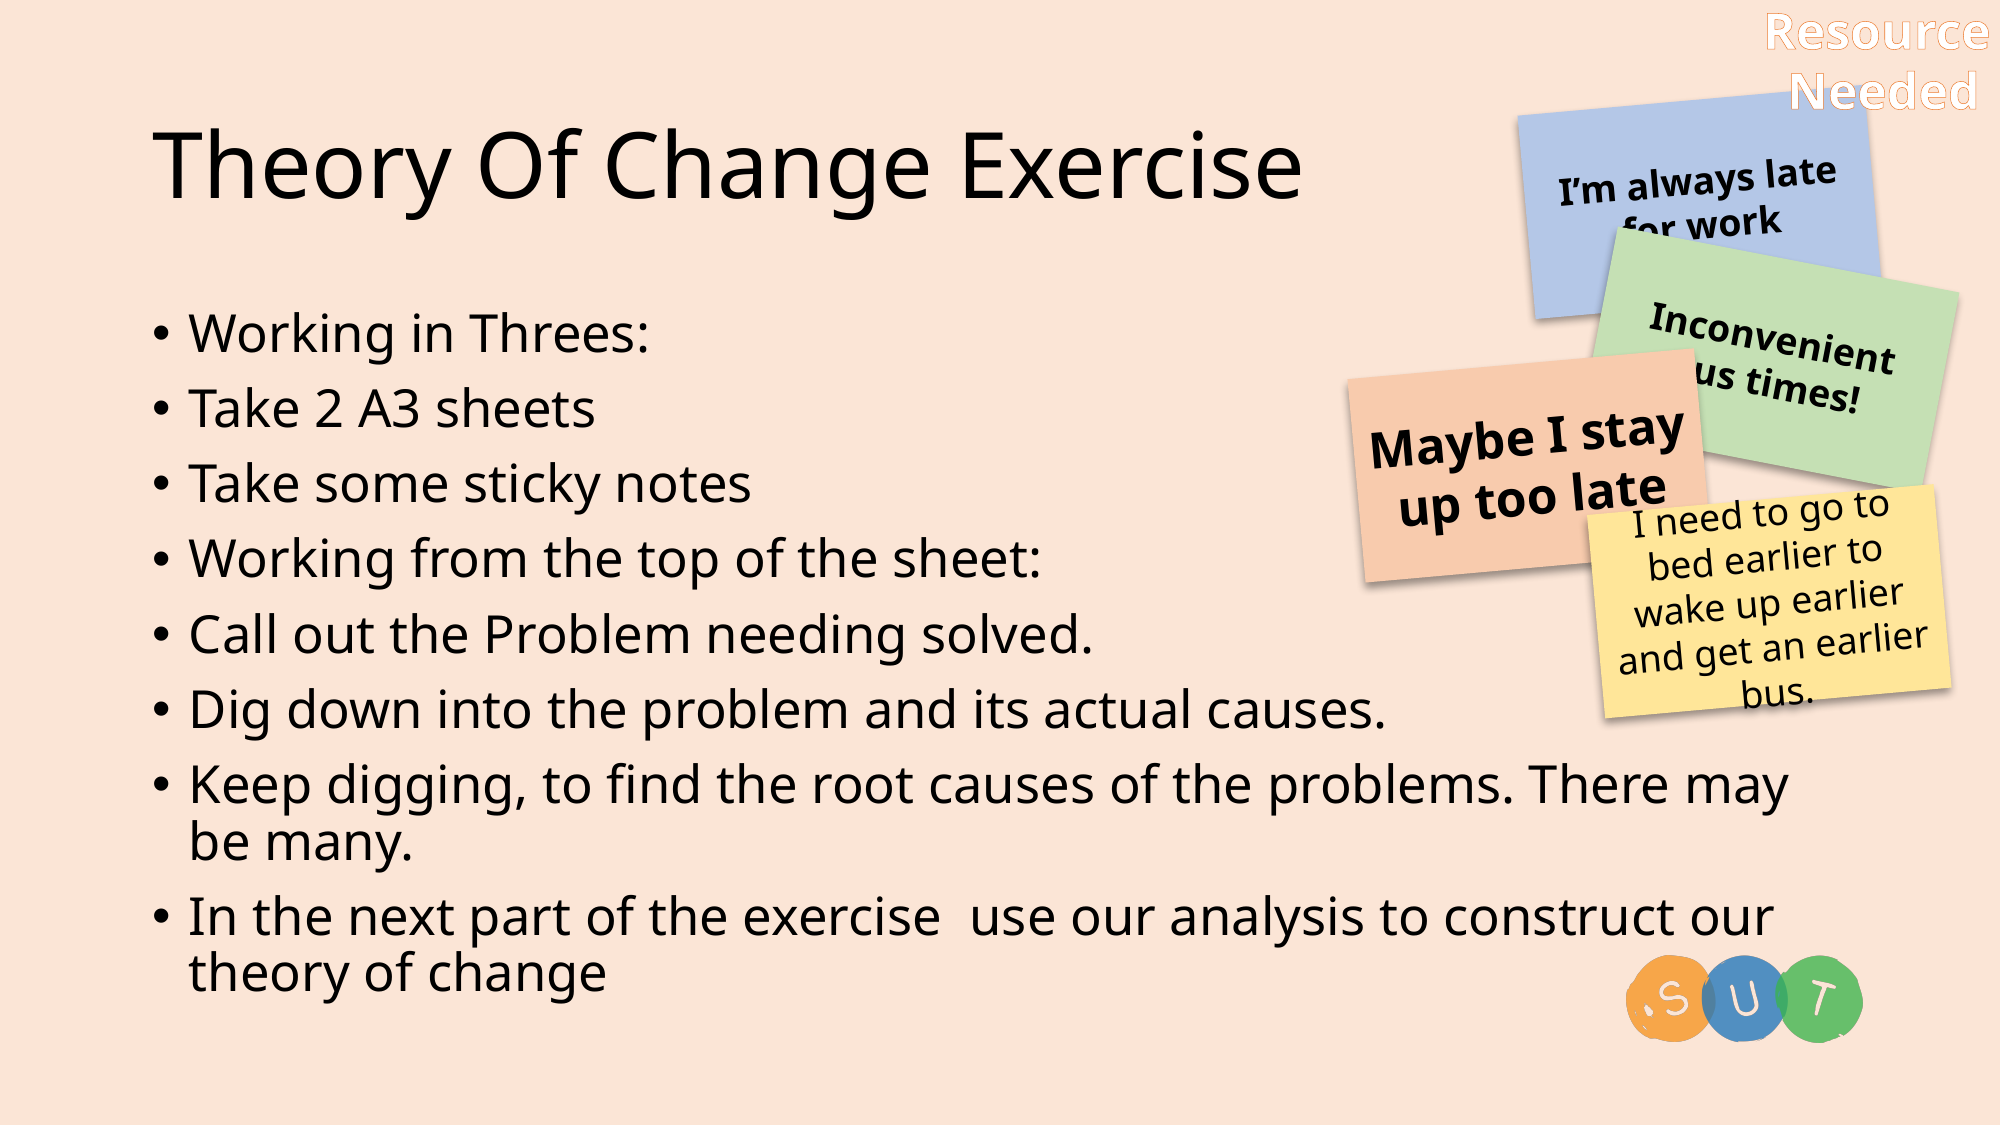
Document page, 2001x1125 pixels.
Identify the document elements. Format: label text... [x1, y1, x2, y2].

text_box Maybe I stay up too late [1346, 347, 1709, 584]
text_box I’m always late for work [1516, 94, 1882, 321]
text_box Inconvenient bus times! [1591, 225, 1961, 487]
picture [1626, 1014, 1863, 1043]
text_box I need to go to bed earlier to wake up earlier and get an earlier bus. [1585, 483, 1953, 720]
title Theory Of Change Exercise [137, 59, 1747, 278]
list Working in Threes: Take 2 A3 sheets Take some sticky notes Working from the top of the sheet: Call out the Problem needing solved. Dig down into the problem and its actual causes. Keep digging, to find the root causes of the problems. There may be many. In the next part of the exercise use our analysis to construct our theory of change [137, 299, 1863, 1014]
text_box Resource Needed [1747, 0, 2000, 127]
